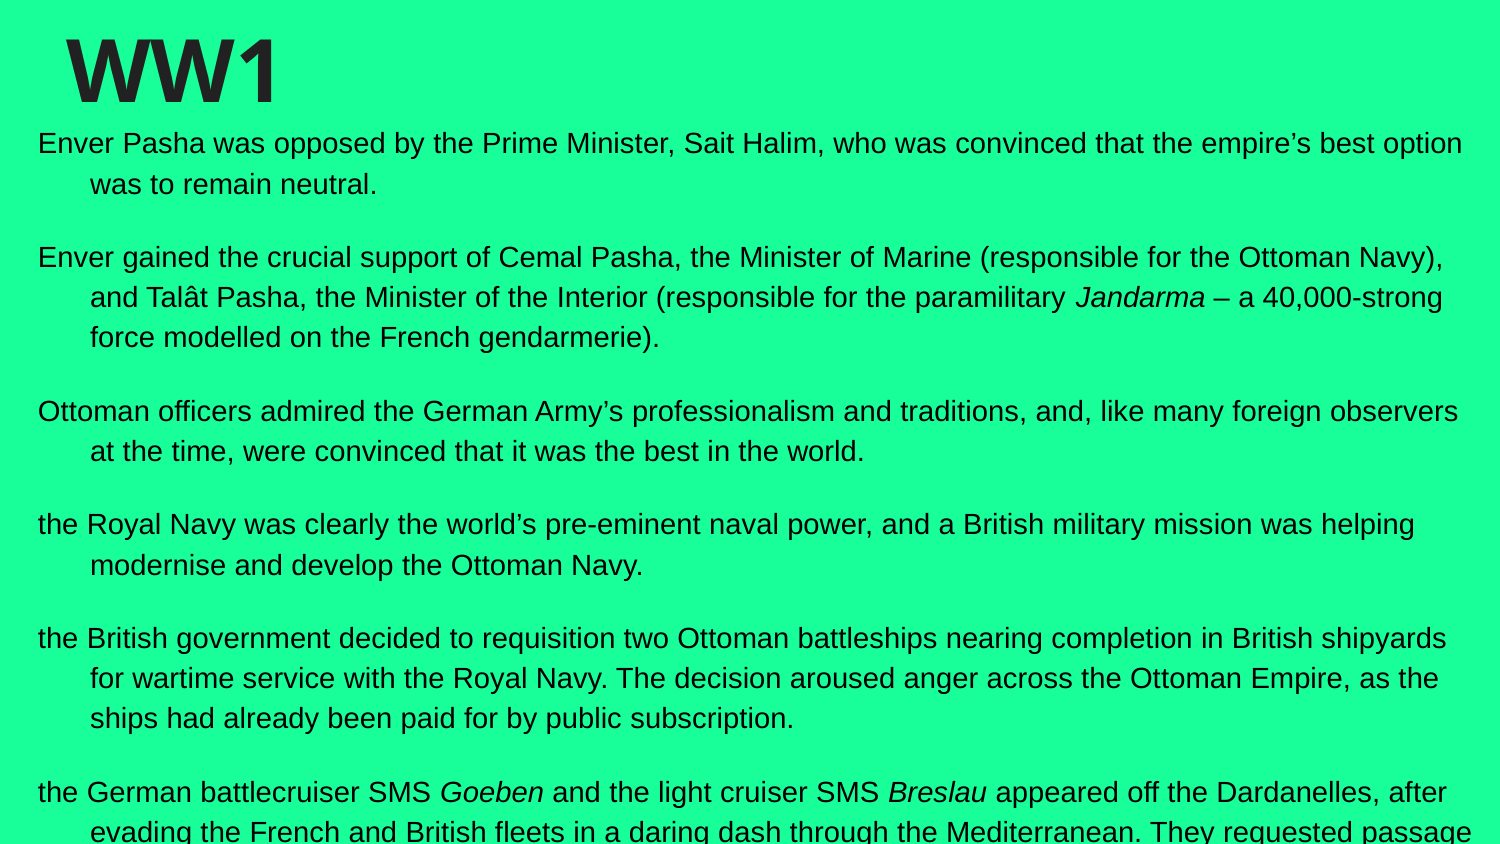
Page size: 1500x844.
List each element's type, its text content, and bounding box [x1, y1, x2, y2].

list Enver Pasha was opposed by the Prime Minister, Sait Halim, who was convinced that the empire’s best option was to remain neutral. Enver gained the crucial support of Cemal Pasha, the Minister of Marine (responsible for the Ottoman Navy), and Talât Pasha, the Minister of the Interior (responsible for the paramilitary Jandarma – a 40,000-strong force modelled on the French gendarmerie). Ottoman officers admired the German Army’s professionalism and traditions, and, like many foreign observers at the time, were convinced that it was the best in the world. the Royal Navy was clearly the world’s pre-eminent naval power, and a British military mission was helping modernise and develop the Ottoman Navy. the British government decided to requisition two Ottoman battleships nearing completion in British shipyards for wartime service with the Royal Navy. The decision aroused anger across the Ottoman Empire, as the ships had already been paid for by public subscription. the German battlecruiser SMS Goeben and the light cruiser SMS Breslau appeared off the Dardanelles, after evading the French and British fleets in a daring dash through the Mediterranean. They requested passage through the straits to Constantinople. After delicate negotiations – and over Sait’s objections – they were allowed to proceed. A week later the two warships – complete with their German crews – were officially ‘transferred’ to the Ottoman Navy and renamed the Yavuz Sultan Selim and Midilli. [0, 104, 1500, 653]
title WW1 [51, 0, 1449, 104]
